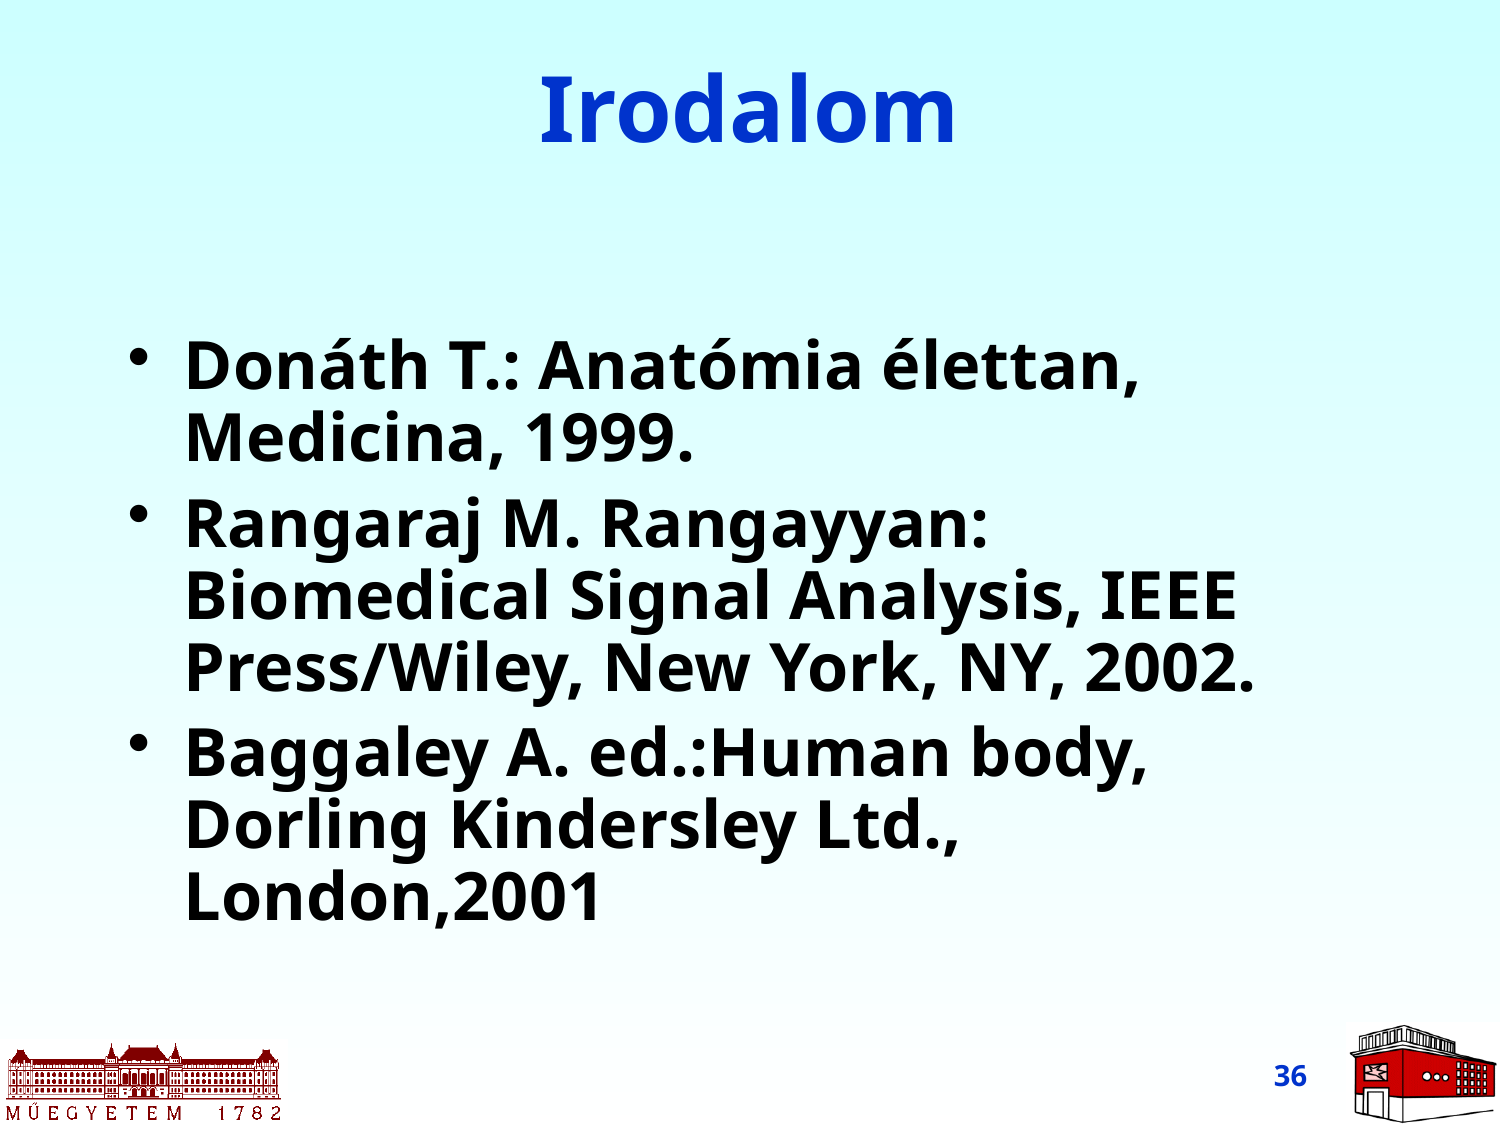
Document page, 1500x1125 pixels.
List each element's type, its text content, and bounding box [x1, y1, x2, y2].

title Irodalom [112, 12, 1388, 201]
list Donáth T.: Anatómia élettan, Medicina, 1999. Rangaraj M. Rangayyan: Biomedical Signal Analysis, IEEE Press/Wiley, New York, NY, 2002. Baggaley A. ed.:Human body, Dorling Kindersley Ltd., London,2001 [112, 324, 1388, 1001]
slide_number 36 [1009, 1049, 1323, 1125]
picture [0, 1039, 288, 1125]
picture [1346, 1022, 1500, 1125]
